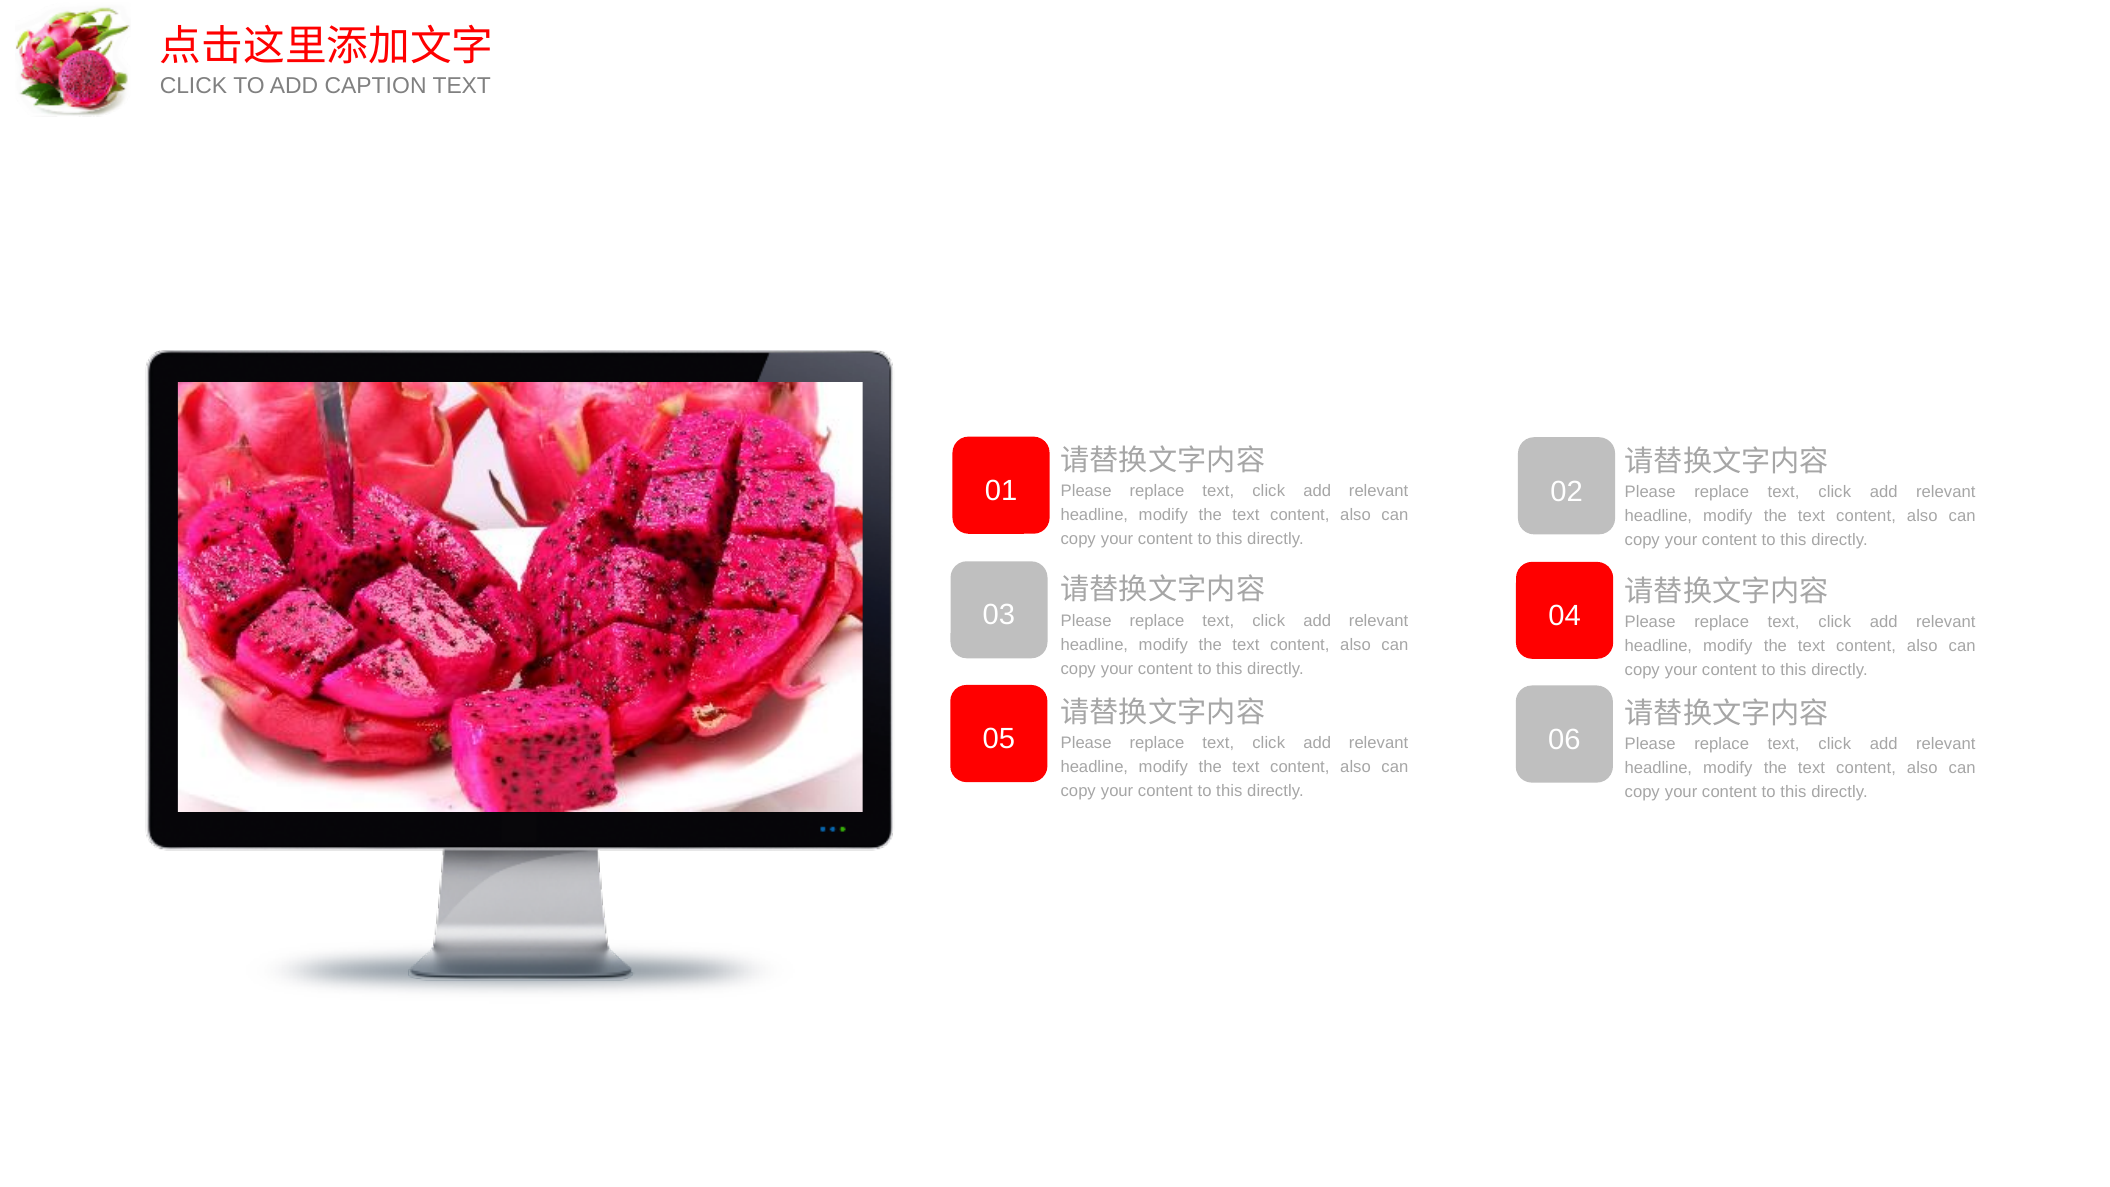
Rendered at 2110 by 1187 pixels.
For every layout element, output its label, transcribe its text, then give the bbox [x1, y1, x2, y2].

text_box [119, 350, 921, 1005]
text_box 02 [1516, 436, 1617, 536]
text_box 04 [1514, 560, 1615, 660]
text_box 01 [951, 435, 1051, 535]
text_box 06 [1514, 684, 1615, 784]
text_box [15, 2, 539, 119]
text_box 03 [949, 560, 1049, 660]
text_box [1060, 434, 1409, 802]
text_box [1624, 435, 1976, 803]
text_box 05 [949, 683, 1049, 784]
